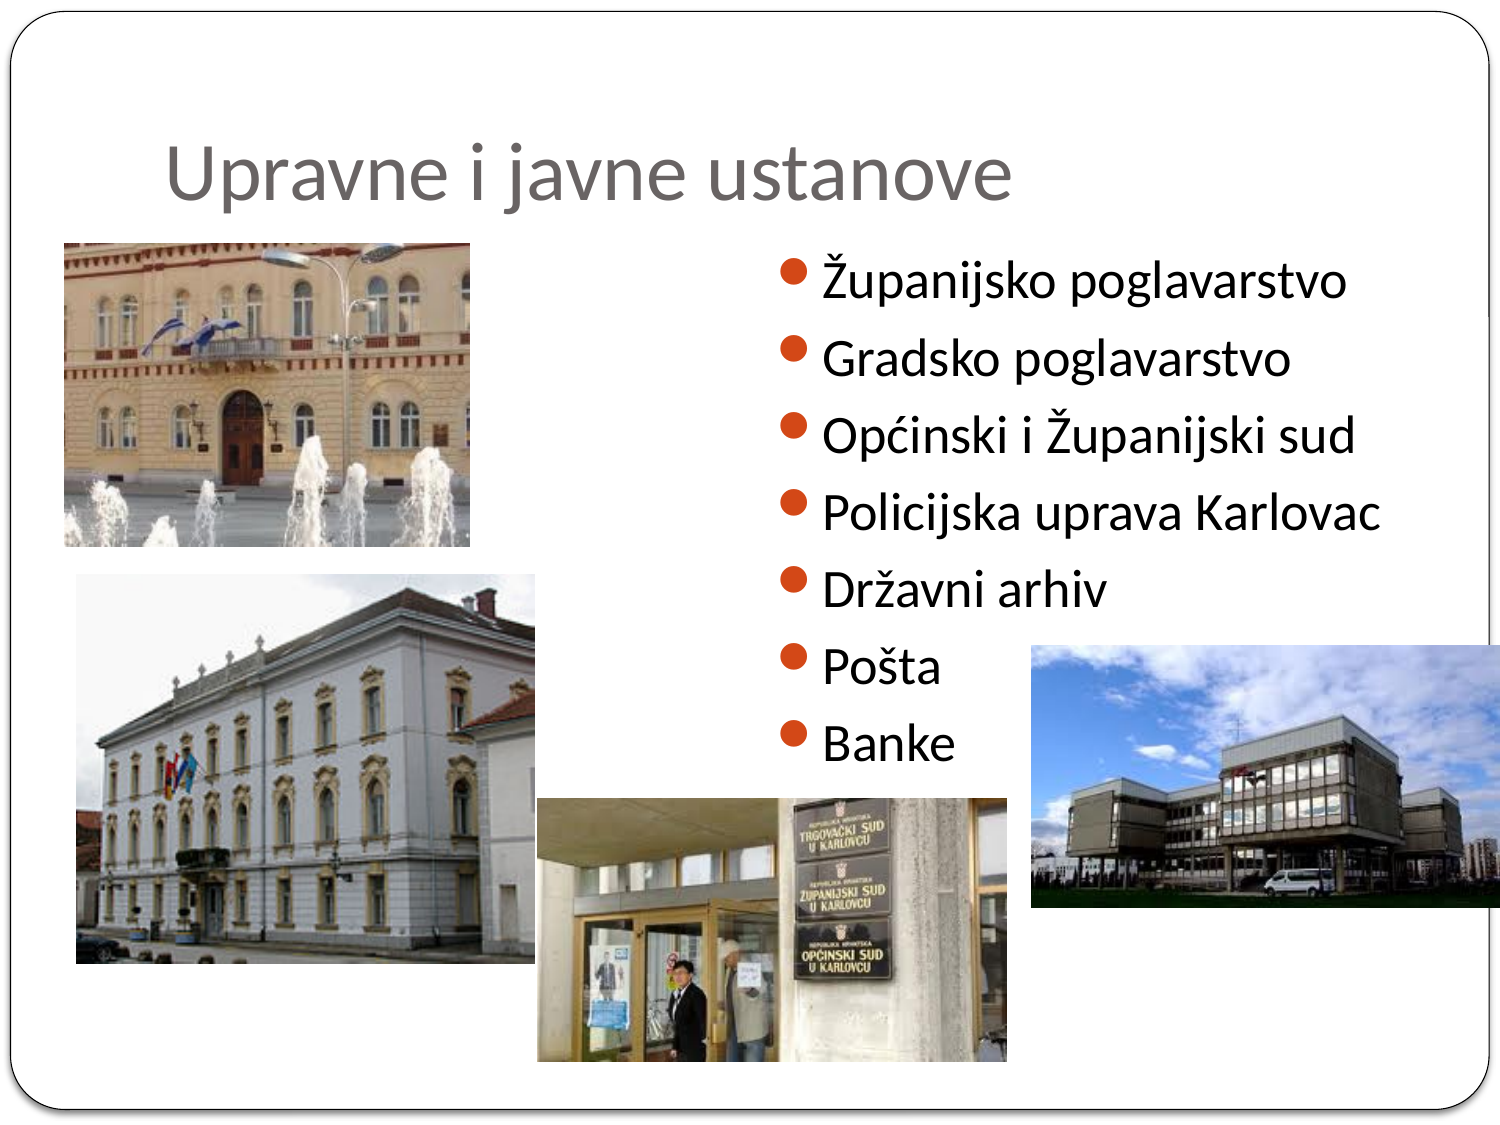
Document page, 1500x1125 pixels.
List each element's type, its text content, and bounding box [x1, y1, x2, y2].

title Upravne i javne ustanove [150, 45, 1425, 233]
picture [1030, 644, 1500, 908]
picture [64, 243, 470, 547]
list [76, 574, 536, 965]
picture [537, 798, 1007, 1062]
list Županijsko poglavarstvo Gradsko poglavarstvo Općinski i Županijski sud Policijska uprava Karlovac Državni arhiv Pošta Banke [761, 237, 1447, 988]
